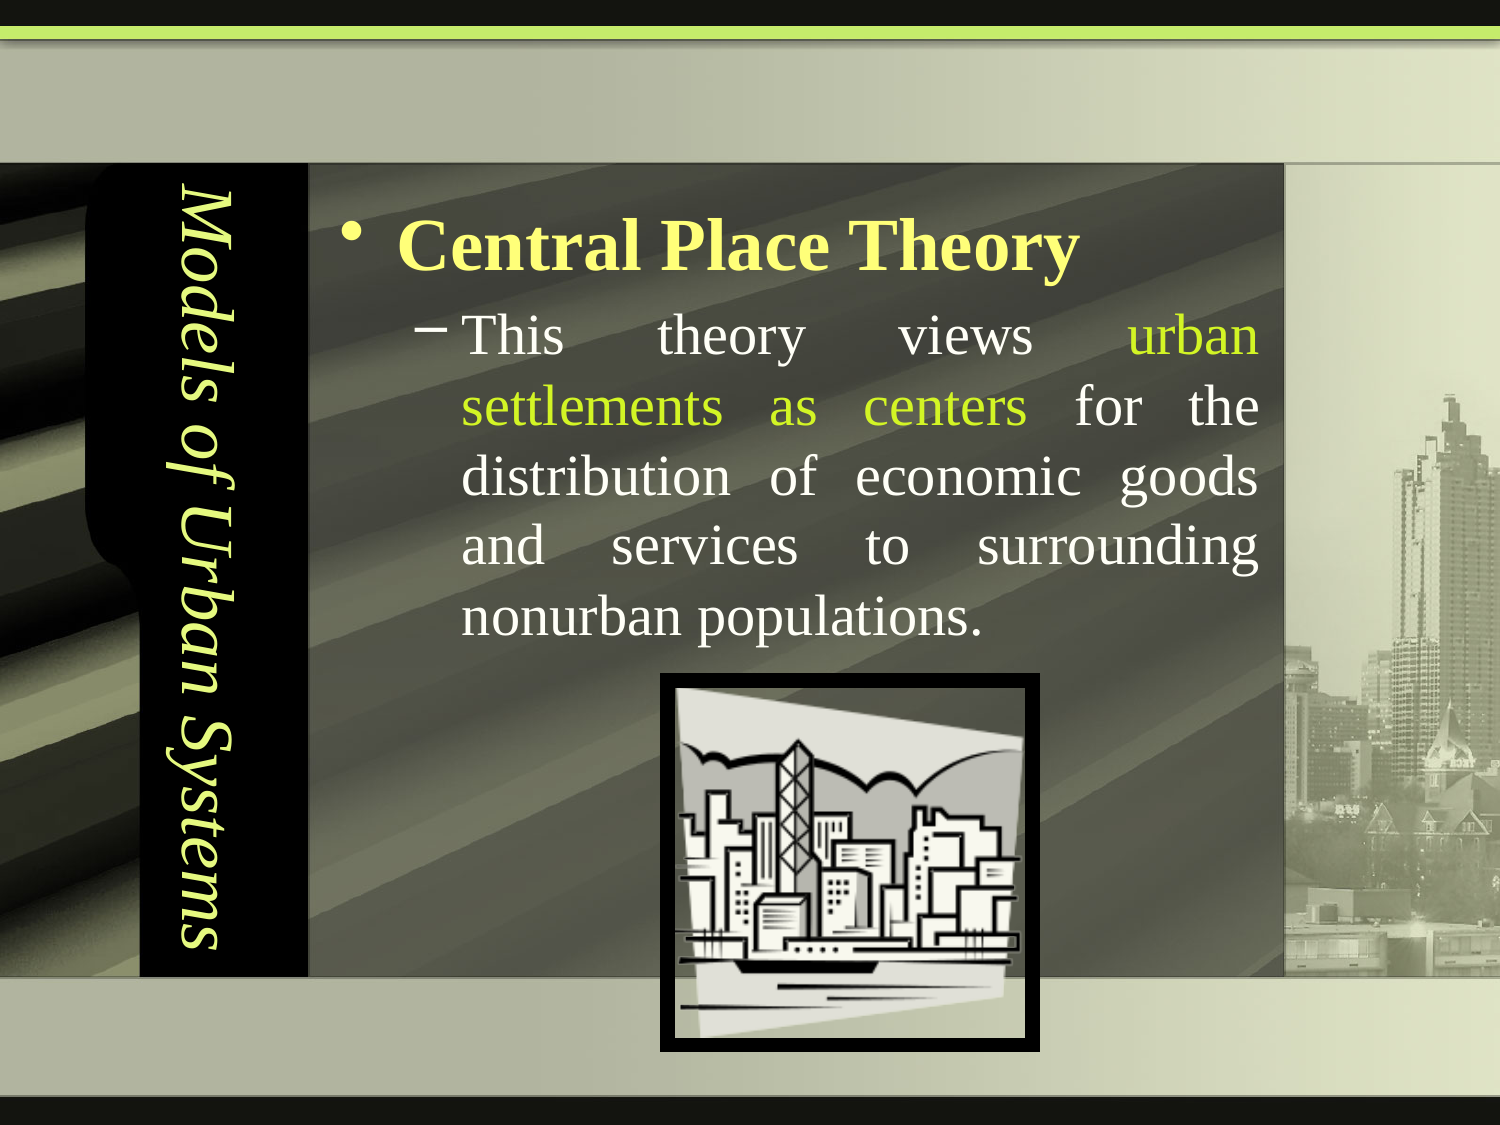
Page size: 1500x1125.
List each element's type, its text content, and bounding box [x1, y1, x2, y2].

title Models of Urban Systems [124, 162, 301, 976]
list Central Place Theory This theory views urban settlements as centers for the distribution of economic goods and services to surrounding nonurban populations. [324, 187, 1276, 963]
picture [0, 0, 1500, 1125]
